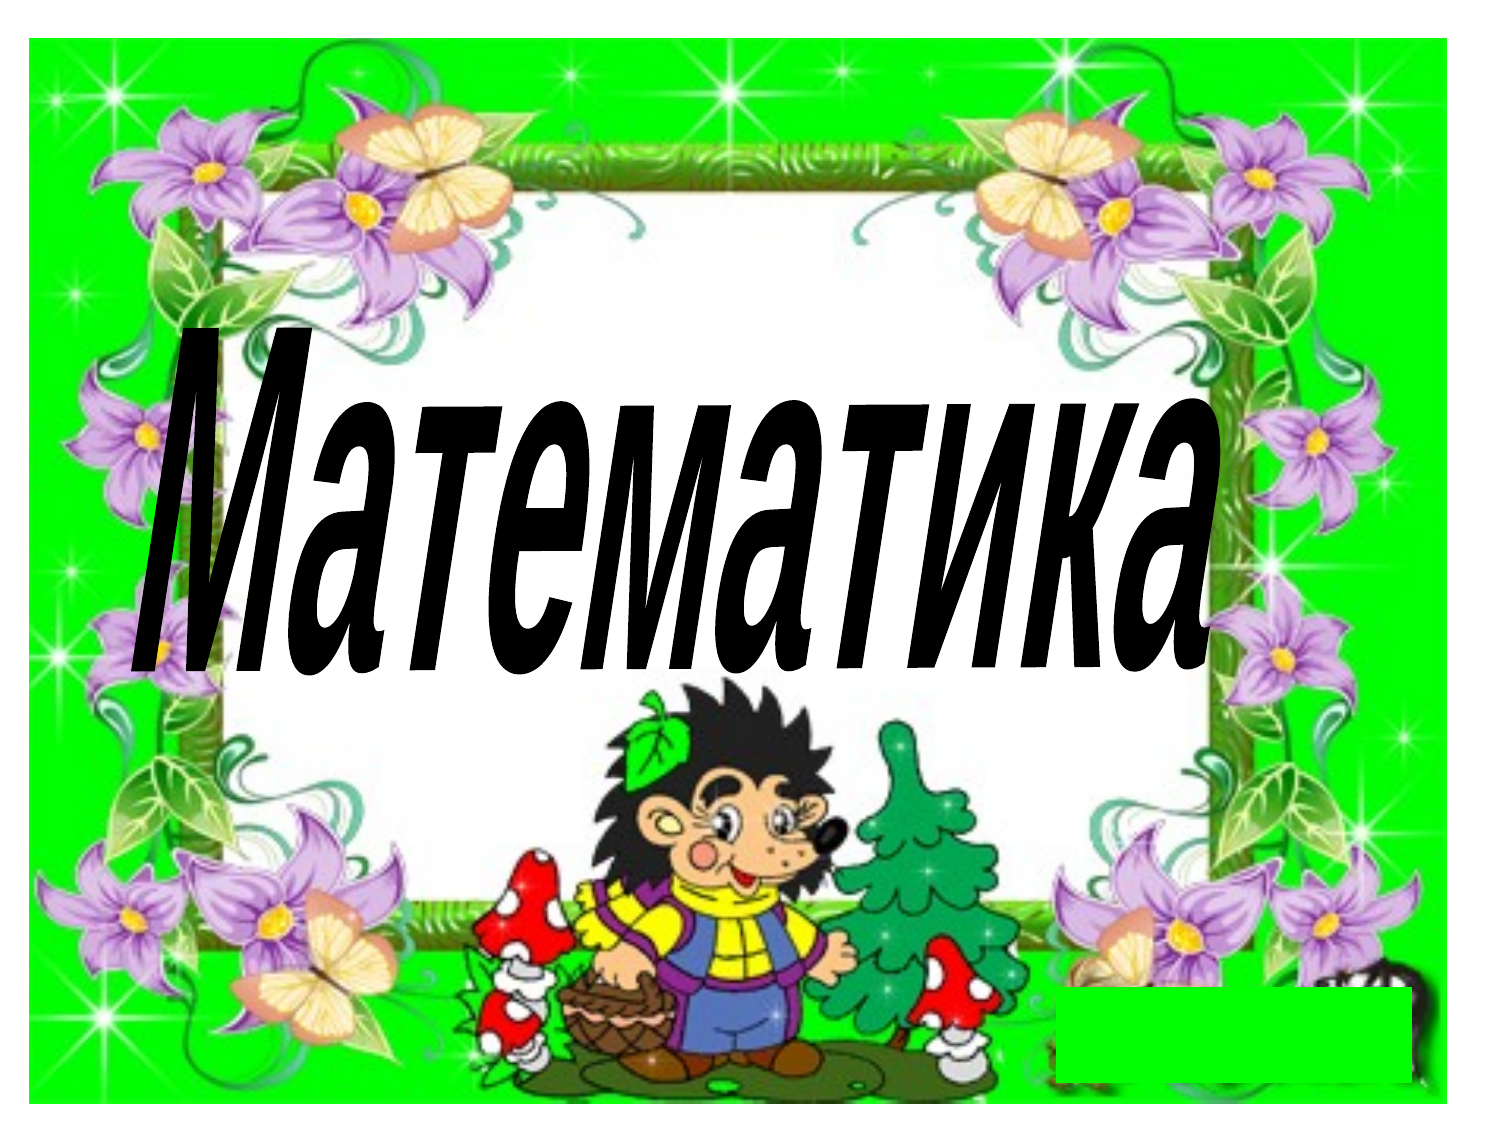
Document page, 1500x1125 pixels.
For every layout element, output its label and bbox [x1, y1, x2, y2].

picture [29, 38, 1447, 1104]
